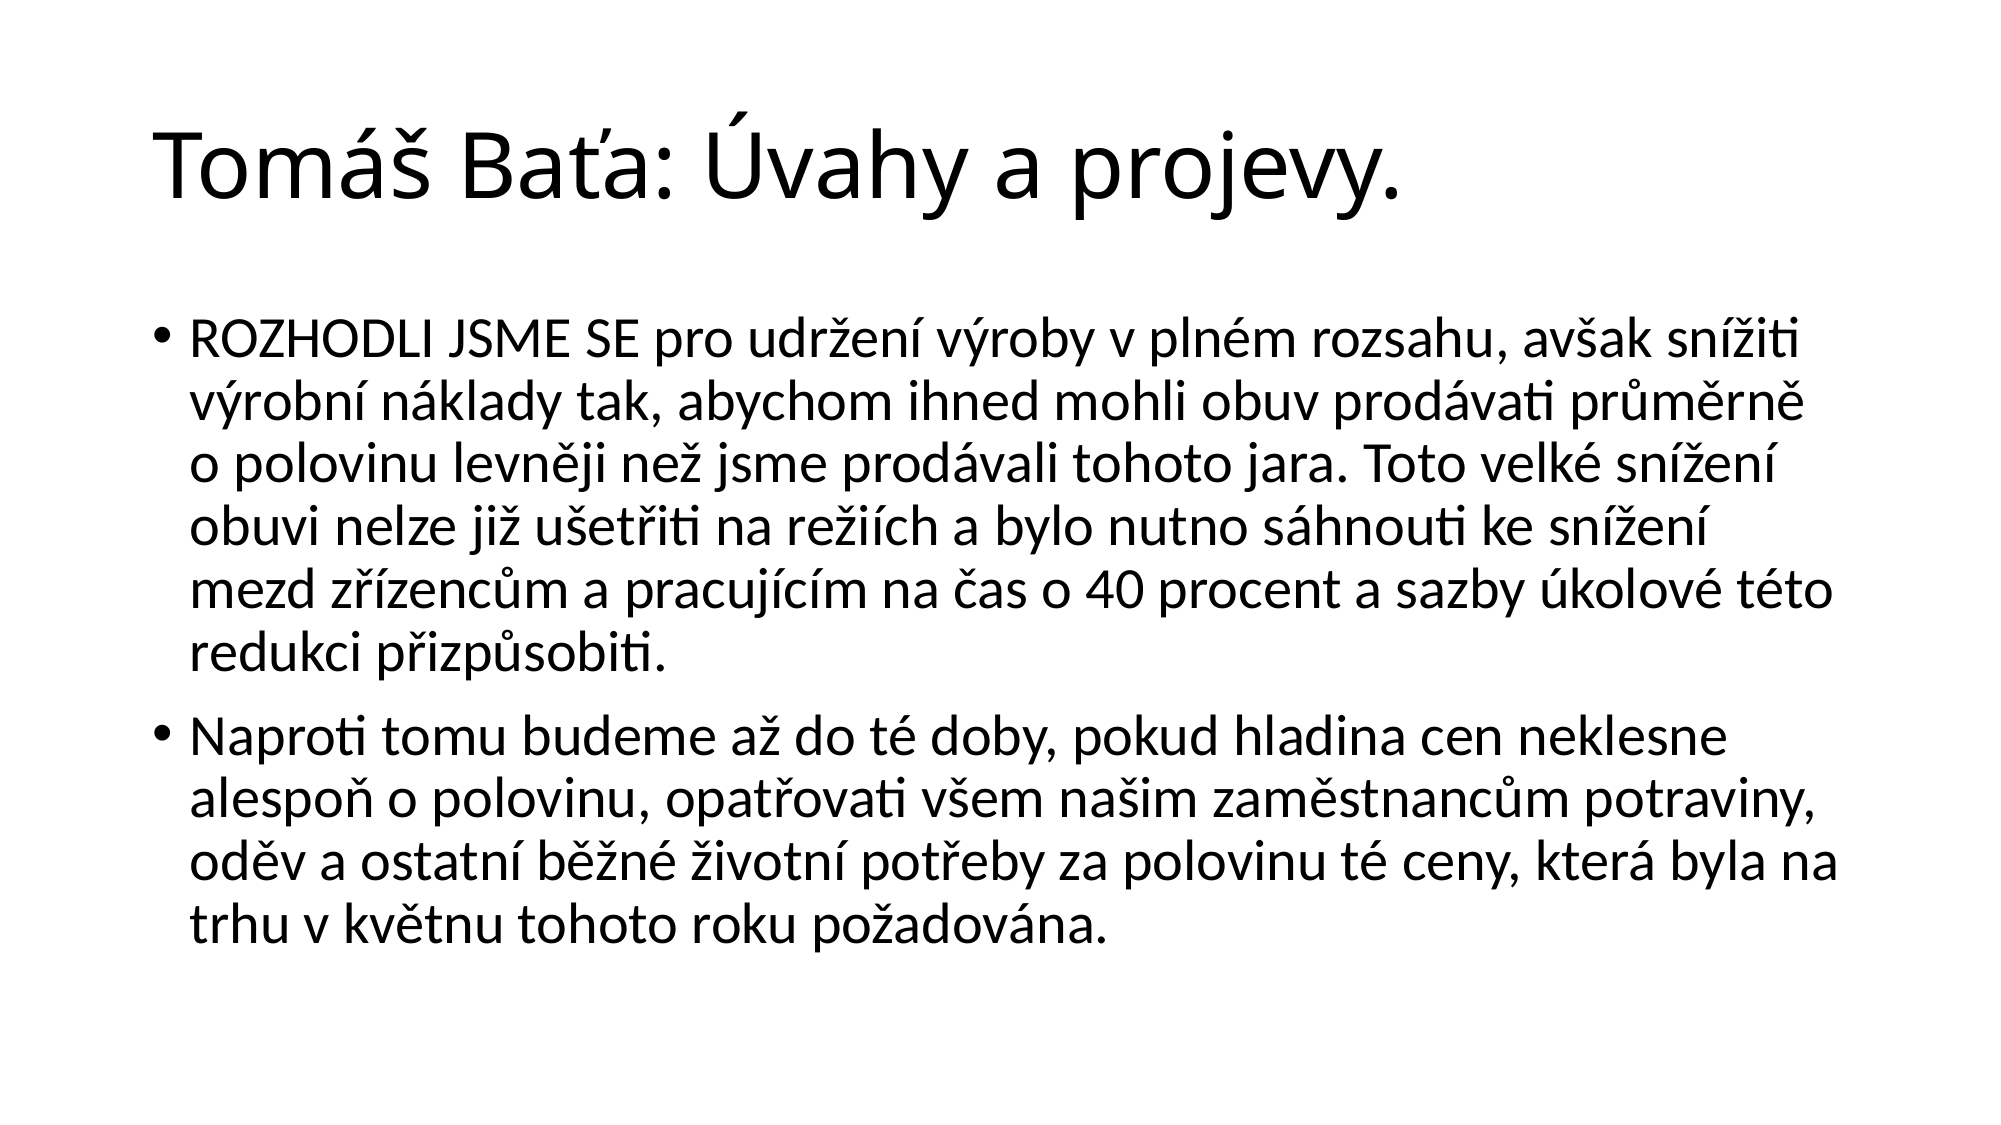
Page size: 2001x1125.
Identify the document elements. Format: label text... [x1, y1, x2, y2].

list ROZHODLI JSME SE pro udržení výroby v plném rozsahu, avšak snížiti výrobní náklady tak, abychom ihned mohli obuv prodávati průměrně o polovinu levněji než jsme prodávali tohoto jara. Toto velké snížení obuvi nelze již ušetřiti na režiích a bylo nutno sáhnouti ke snížení mezd zřízencům a pracujícím na čas o 40 procent a sazby úkolové této redukci přizpůsobiti. Naproti tomu budeme až do té doby, pokud hladina cen neklesne alespoň o polovinu, opatřovati všem našim zaměstnancům potraviny, oděv a ostatní běžné životní potřeby za polovinu té ceny, která byla na trhu v květnu tohoto roku požadována. [137, 299, 1863, 1014]
title Tomáš Baťa: Úvahy a projevy. [137, 59, 1863, 278]
